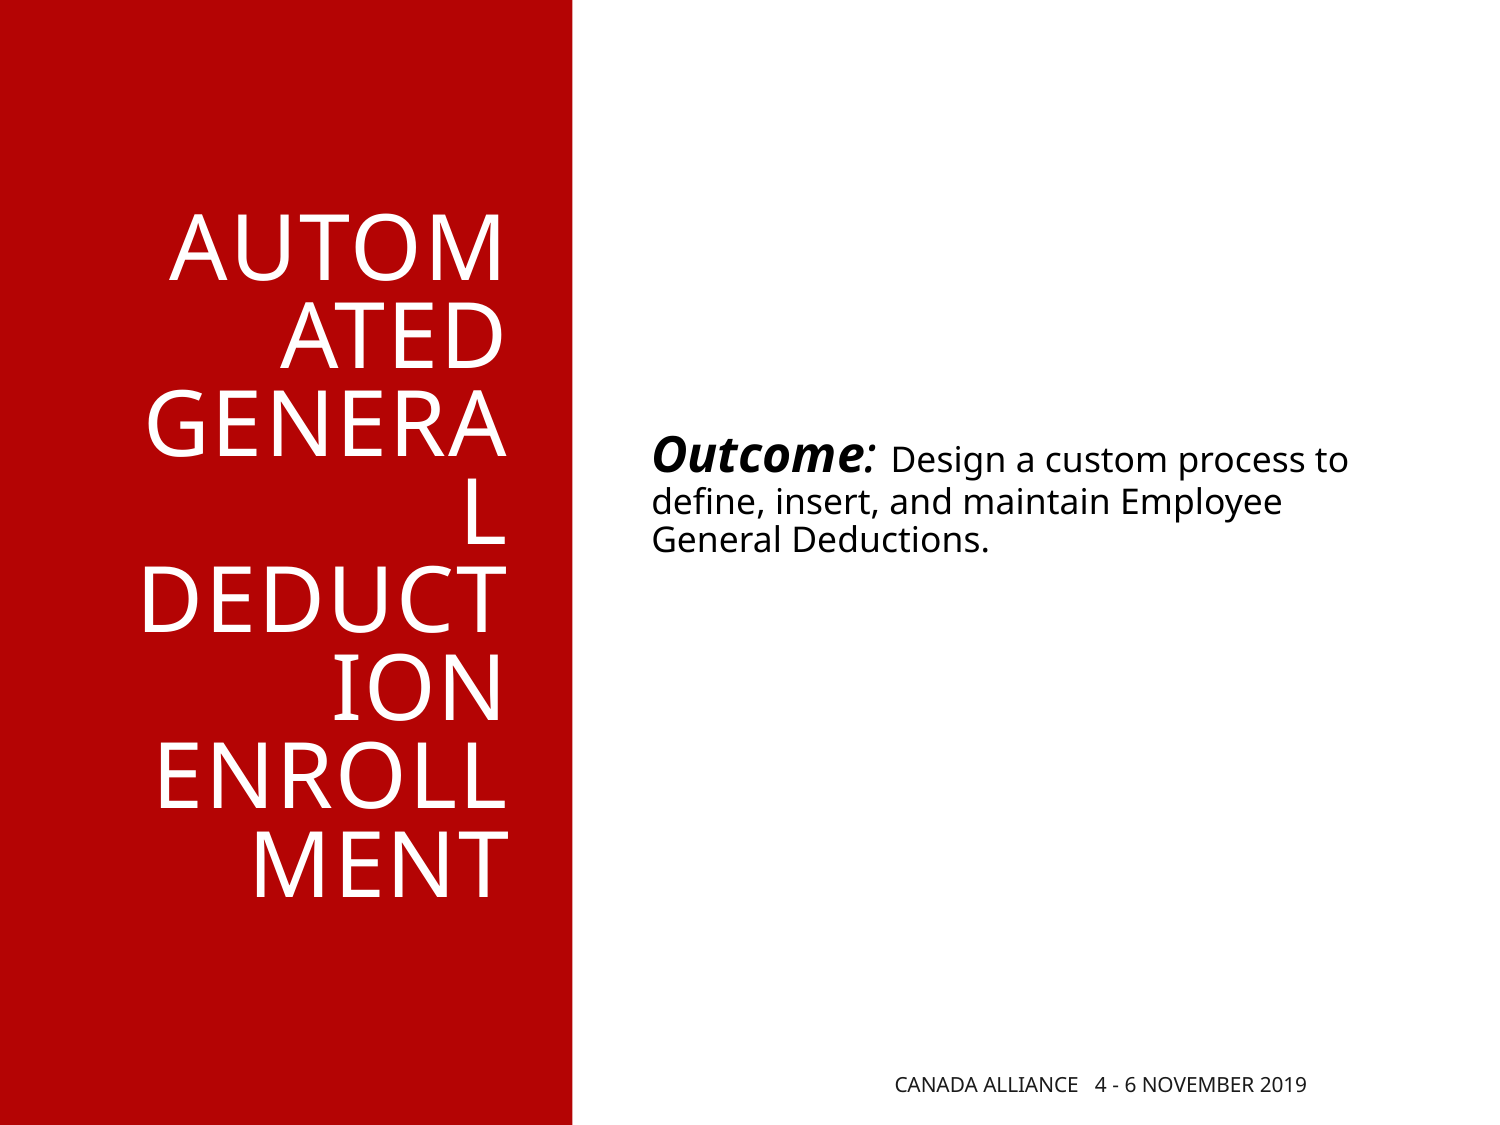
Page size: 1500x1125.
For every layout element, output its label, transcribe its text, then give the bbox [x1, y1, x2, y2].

footer Canada Alliance 4 - 6 November 2019 [595, 1061, 1322, 1107]
text_box [574, 0, 1500, 1125]
title Automated General Deduction Enrollment [118, 131, 525, 993]
list Outcome: Design a custom process to define, insert, and maintain Employee General Deductions. [628, 131, 1385, 993]
text_box [0, 0, 574, 1125]
